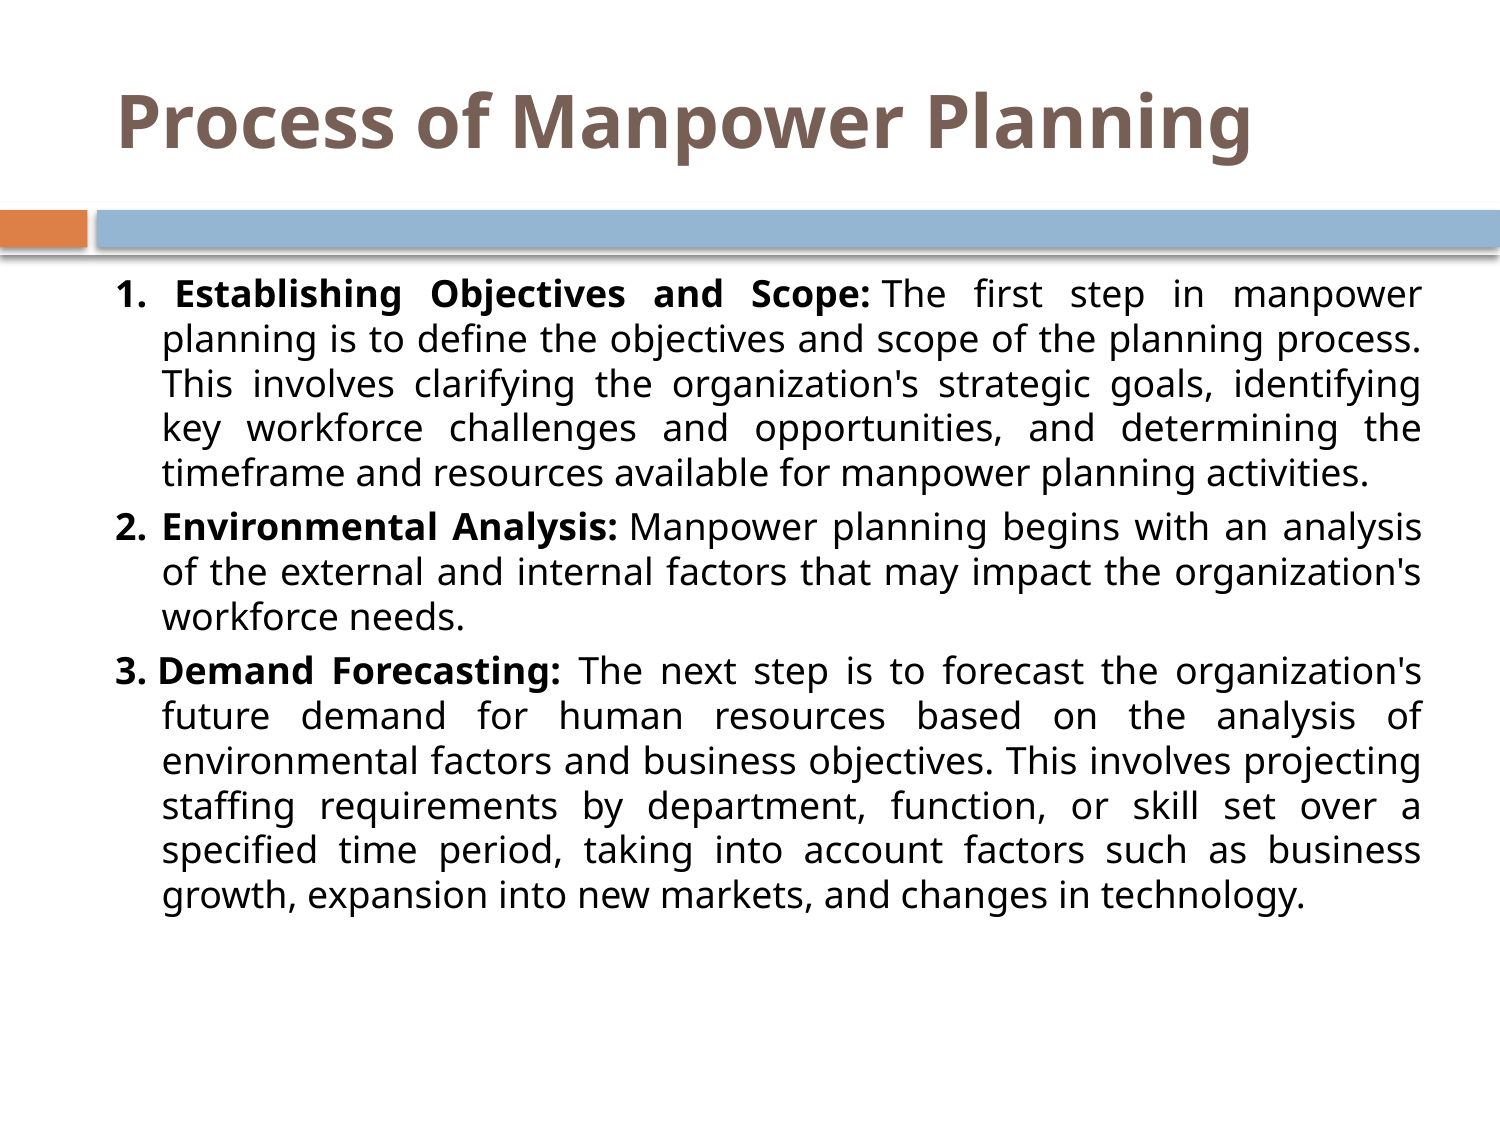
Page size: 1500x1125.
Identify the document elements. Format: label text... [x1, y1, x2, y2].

list 1. Establishing Objectives and Scope: The first step in manpower planning is to define the objectives and scope of the planning process. This involves clarifying the organization's strategic goals, identifying key workforce challenges and opportunities, and determining the timeframe and resources available for manpower planning activities. 2. Environmental Analysis: Manpower planning begins with an analysis of the external and internal factors that may impact the organization's workforce needs. 3. Demand Forecasting: The next step is to forecast the organization's future demand for human resources based on the analysis of environmental factors and business objectives. This involves projecting staffing requirements by department, function, or skill set over a specified time period, taking into account factors such as business growth, expansion into new markets, and changes in technology. [100, 262, 1438, 1000]
title Process of Manpower Planning [100, 37, 1438, 200]
